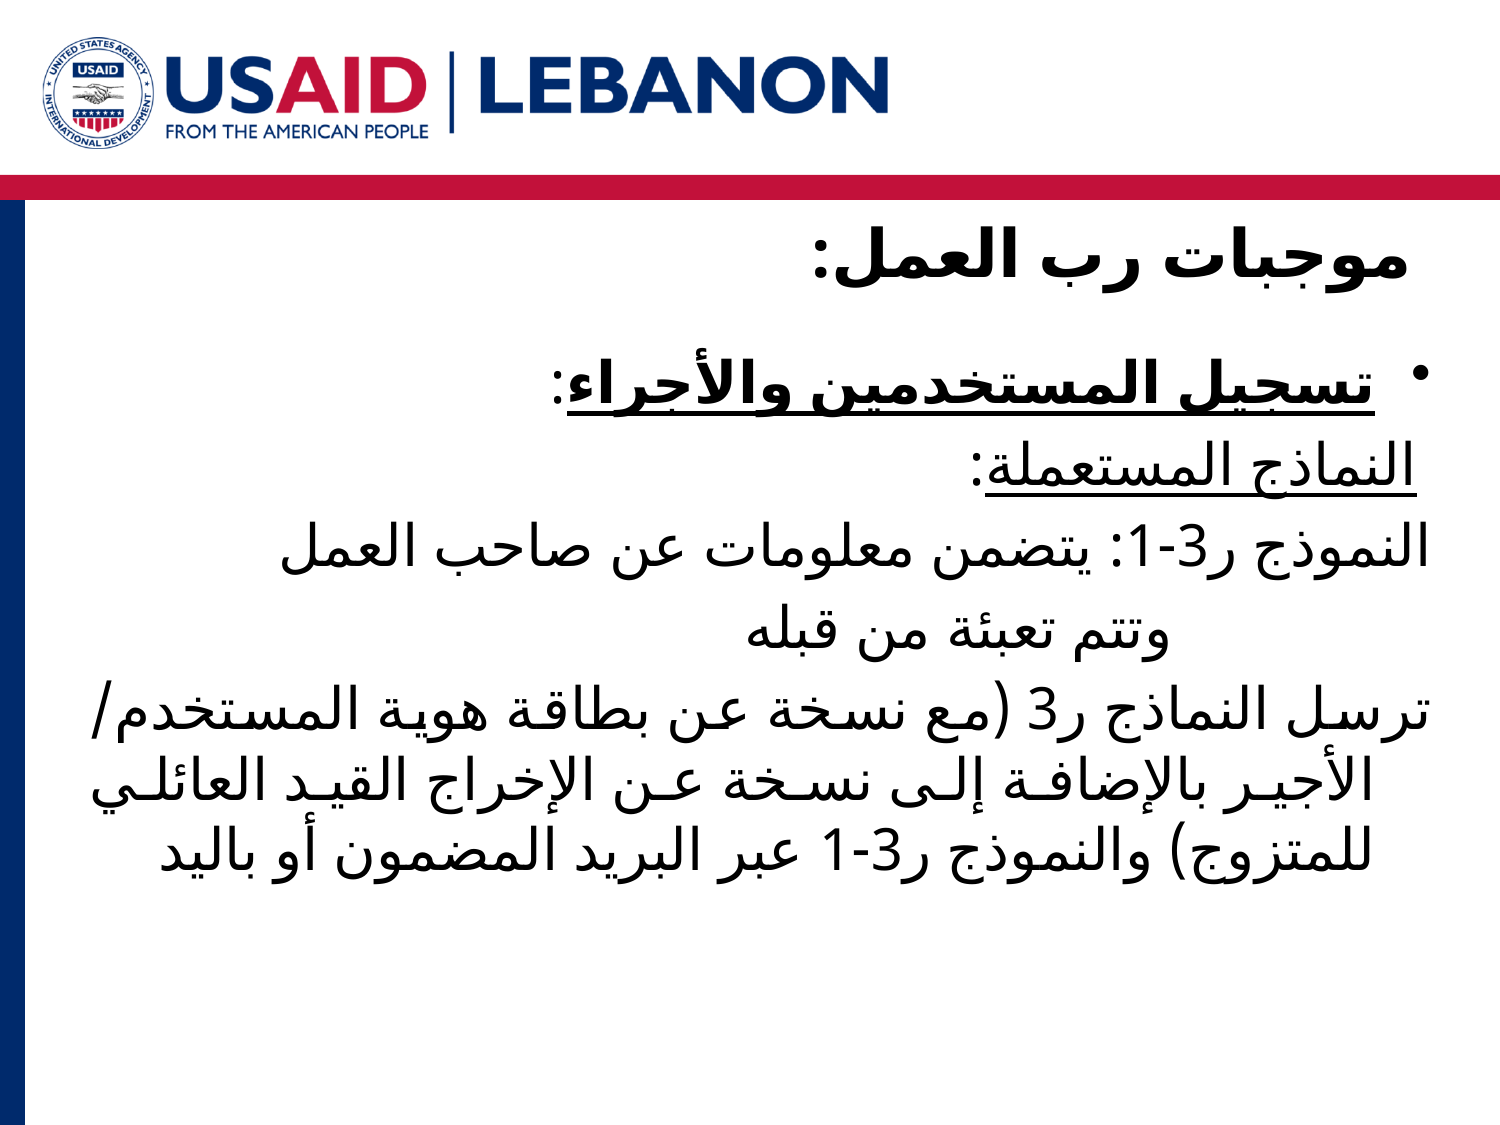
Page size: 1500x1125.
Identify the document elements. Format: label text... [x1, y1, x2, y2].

title موجبات رب العمل: [76, 203, 1427, 337]
picture [42, 37, 888, 149]
list تسجيل المستخدمين والأجراء: النماذج المستعملة: النموذج ر3-1: يتضمن معلومات عن صاحب العمل وتتم تعبئة من قبله ترسل النماذج ر3 (مع نسخة عن بطاقة هوية المستخدم/ الأجير بالإضافة إلى نسخة عن الإخراج القيد العائلي للمتزوج) والنموذج ر3-1 عبر البريد المضمون أو باليد [75, 337, 1447, 1072]
